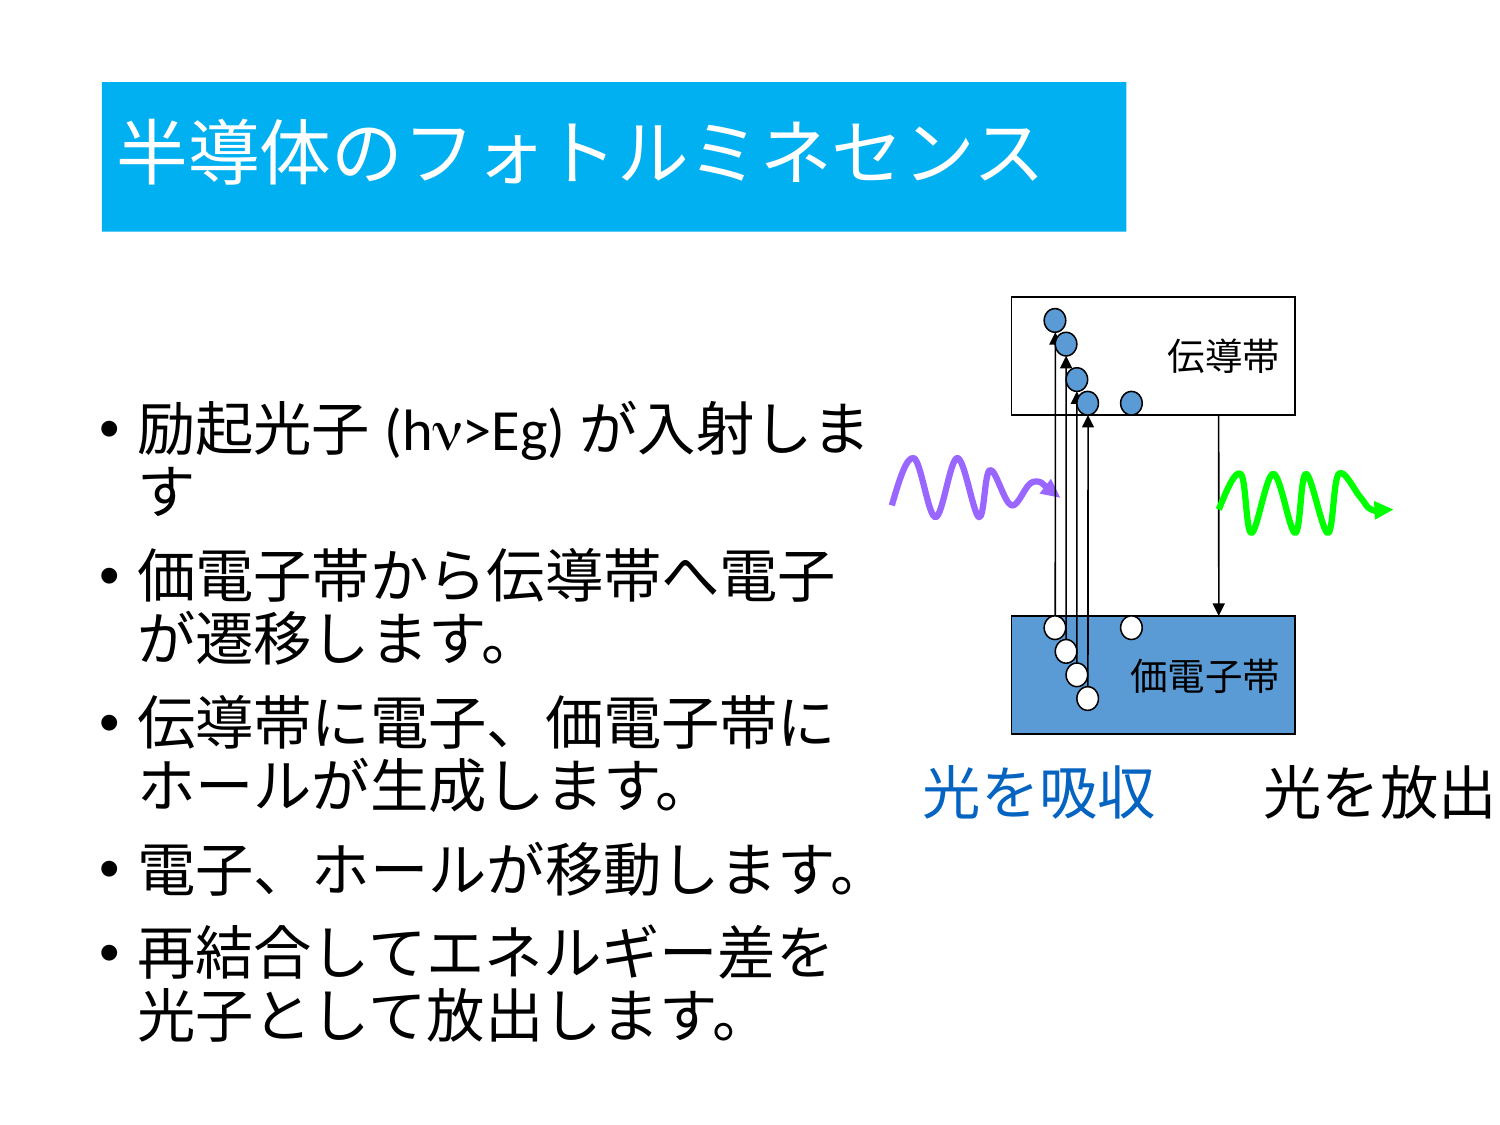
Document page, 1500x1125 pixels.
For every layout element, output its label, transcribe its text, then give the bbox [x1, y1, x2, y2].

text_box 価電子帯 [1011, 615, 1296, 734]
text_box [891, 457, 1044, 518]
title 半導体のフォトルミネセンス [101, 82, 1127, 232]
text_box [1120, 391, 1143, 416]
text_box 光を吸収 [908, 748, 1171, 834]
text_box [1044, 308, 1099, 711]
text_box [1212, 510, 1225, 616]
text_box [1120, 615, 1143, 640]
text_box 光を放出 [1248, 748, 1500, 834]
list 励起光子(h>Eg)が入射します 価電子帯から伝導帯へ電子が遷移します。 伝導帯に電子、価電子帯にホールが生成します。 電子、ホールが移動します。 再結合してエネルギー差を光子として放出します。 [84, 392, 905, 1006]
text_box 伝導帯 [1011, 296, 1296, 415]
text_box [1218, 472, 1394, 534]
